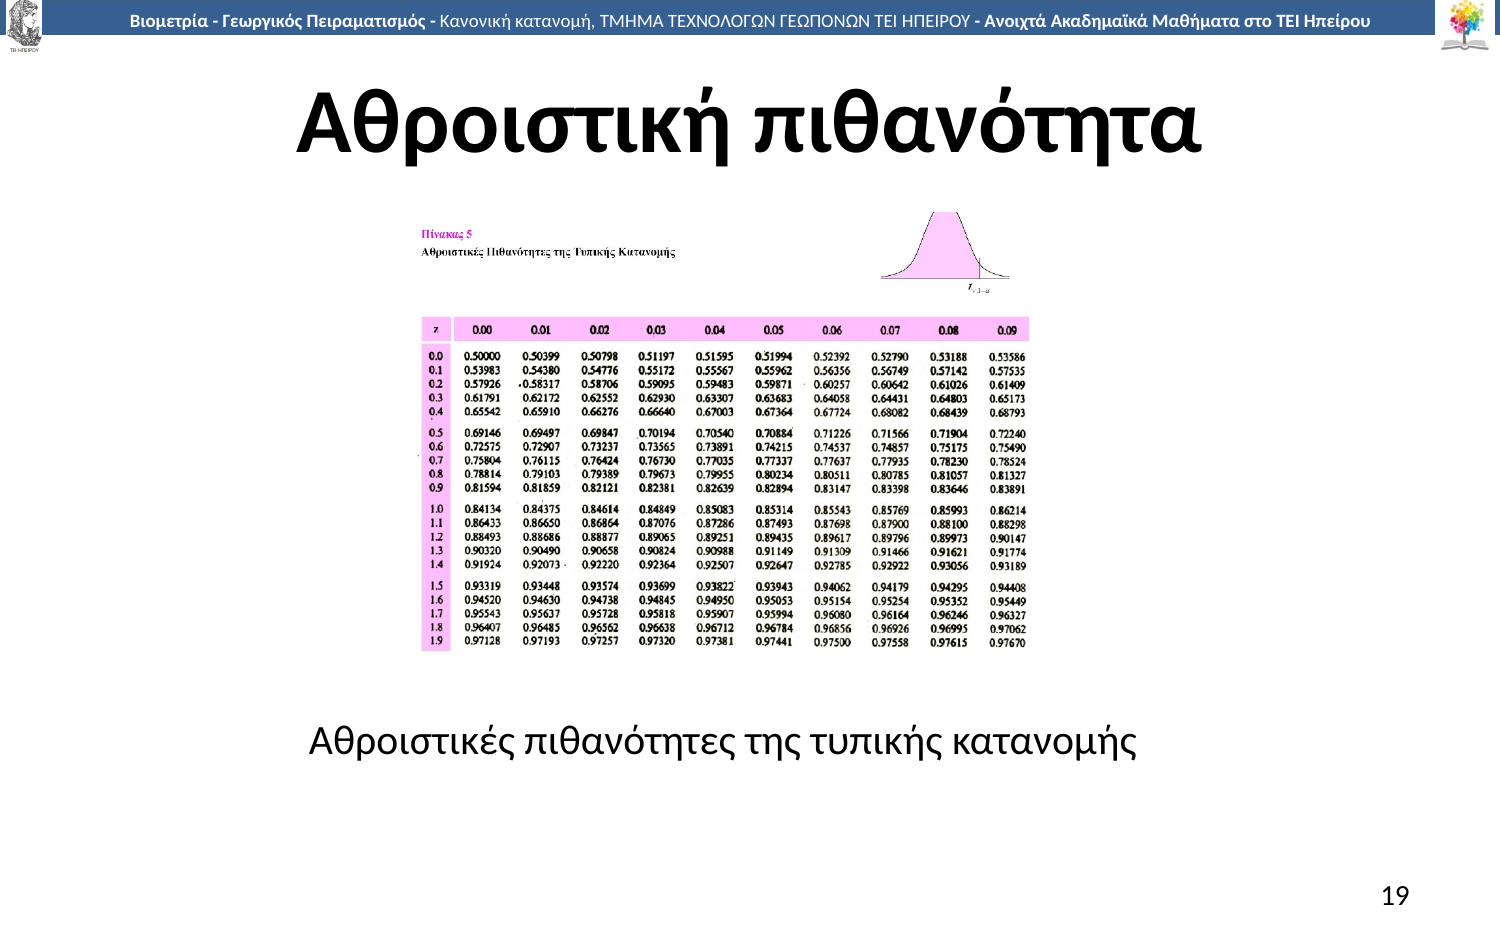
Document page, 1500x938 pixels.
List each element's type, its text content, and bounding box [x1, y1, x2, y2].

slide_number 19 [1074, 868, 1425, 919]
title Αθροιστική πιθανότητα [75, 37, 1425, 194]
picture [6, 0, 42, 54]
list Αθροιστικές πιθανότητες της τυπικής κατανομής [294, 705, 1194, 844]
picture [1435, 0, 1495, 52]
picture [293, 212, 1195, 686]
